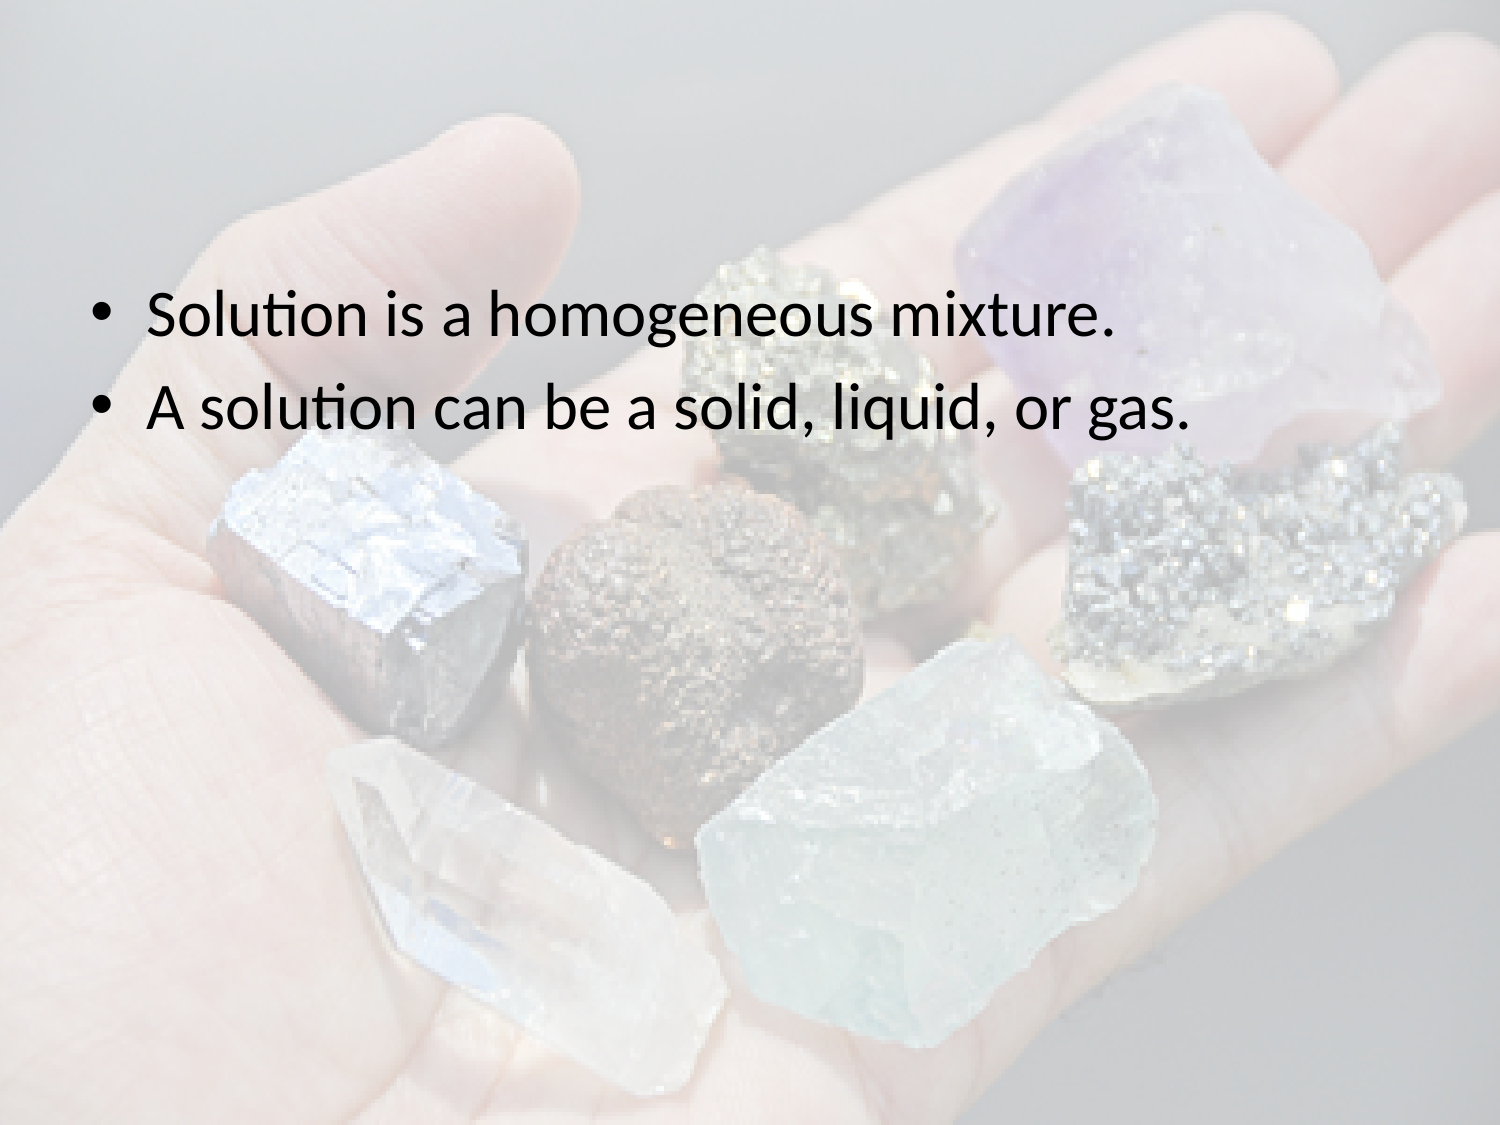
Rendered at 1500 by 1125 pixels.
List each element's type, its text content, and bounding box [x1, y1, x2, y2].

list Solution is a homogeneous mixture. A solution can be a solid, liquid, or gas. [75, 262, 1425, 1005]
